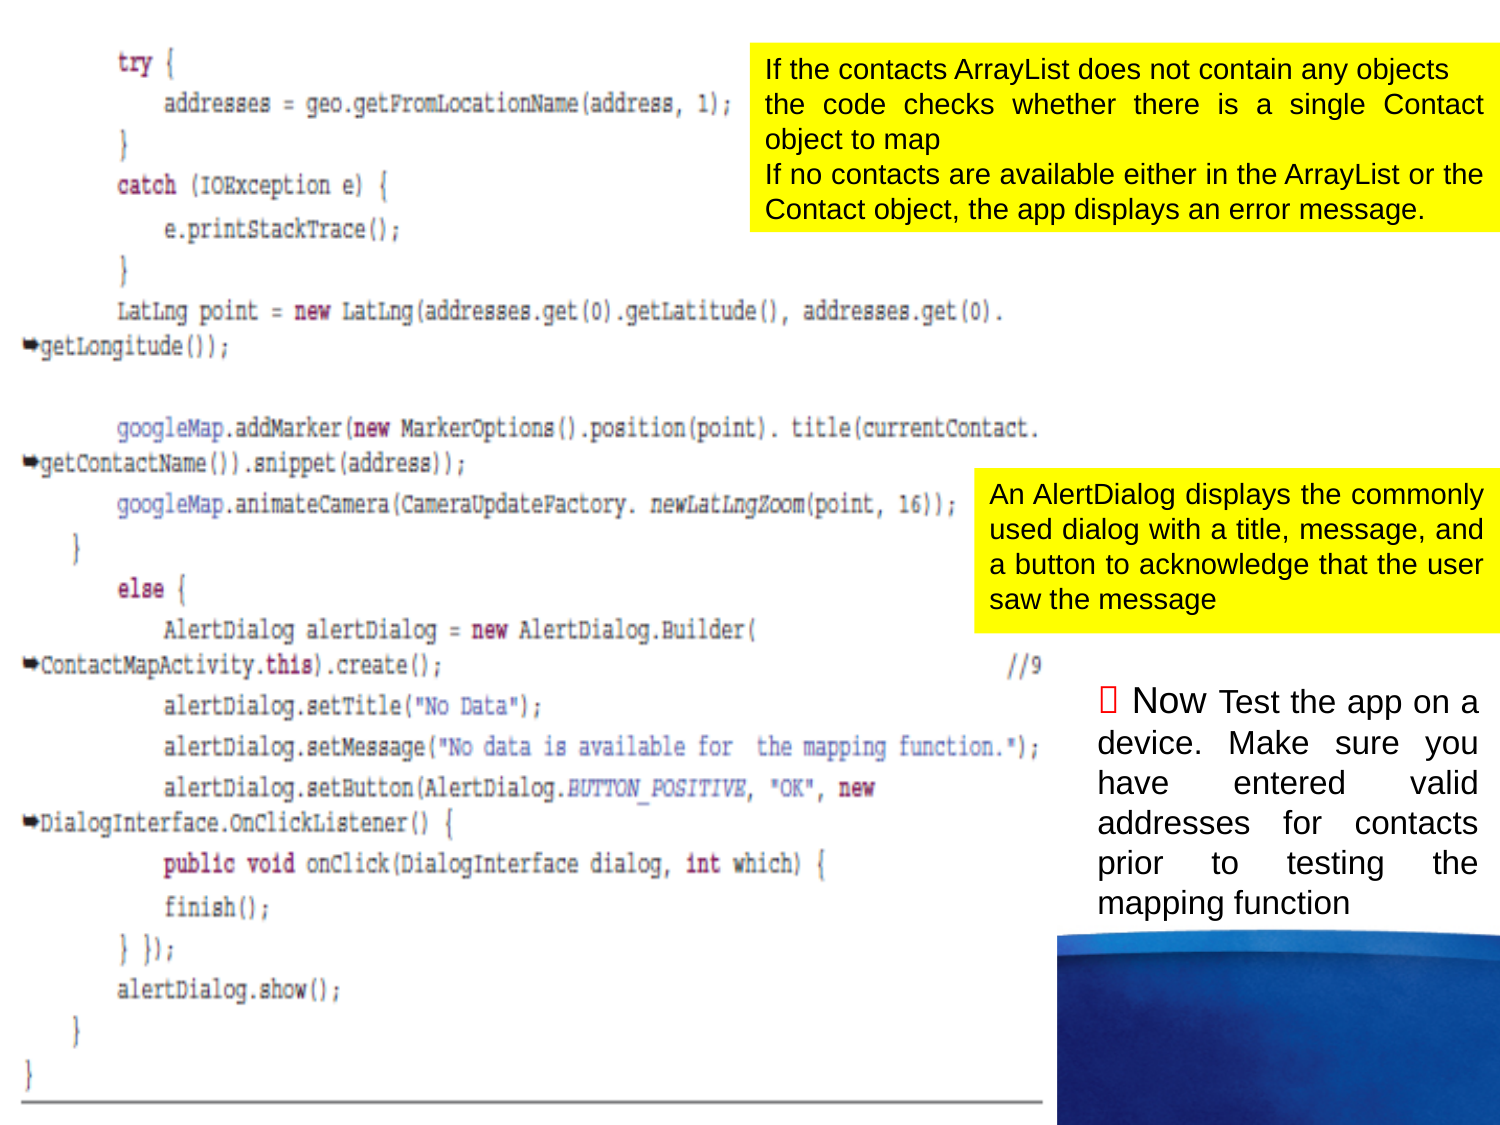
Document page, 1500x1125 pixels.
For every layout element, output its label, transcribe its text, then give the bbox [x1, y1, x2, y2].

text_box  Now Test the app on a device. Make sure you have entered valid addresses for contacts prior to testing the mapping function [1082, 668, 1495, 929]
list An AlertDialog displays the commonly used dialog with a title, message, and a button to acknowledge that the user saw the message [1062, 467, 1500, 634]
text_box If the contacts ArrayList does not contain any objects the code checks whether there is a single Contact object to map If no contacts are available either in the ArrayList or the Contact object, the app displays an error message. [1062, 42, 1500, 233]
picture [0, 0, 1500, 1125]
